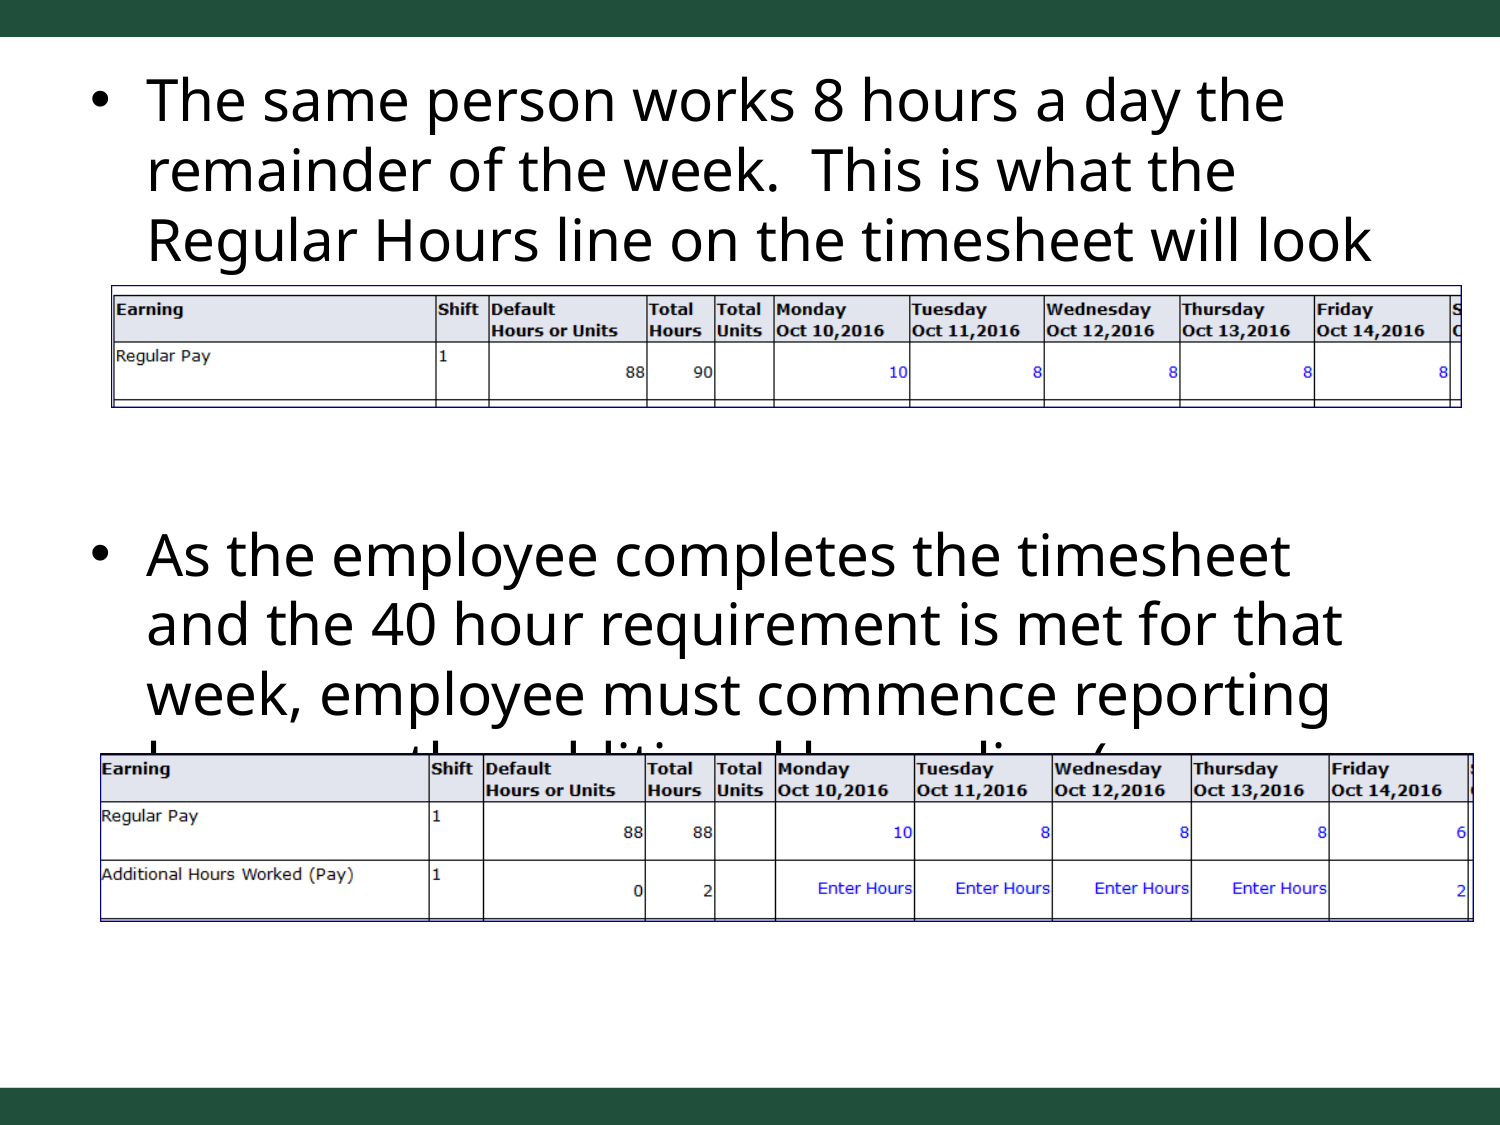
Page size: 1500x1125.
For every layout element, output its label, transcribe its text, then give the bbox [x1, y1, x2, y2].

picture [0, 0, 1500, 1125]
list The same person works 8 hours a day the remainder of the week. This is what the Regular Hours line on the timesheet will look like. As the employee completes the timesheet and the 40 hour requirement is met for that week, employee must commence reporting hours on the additional hours line (pay or leave). [75, 55, 1425, 1005]
